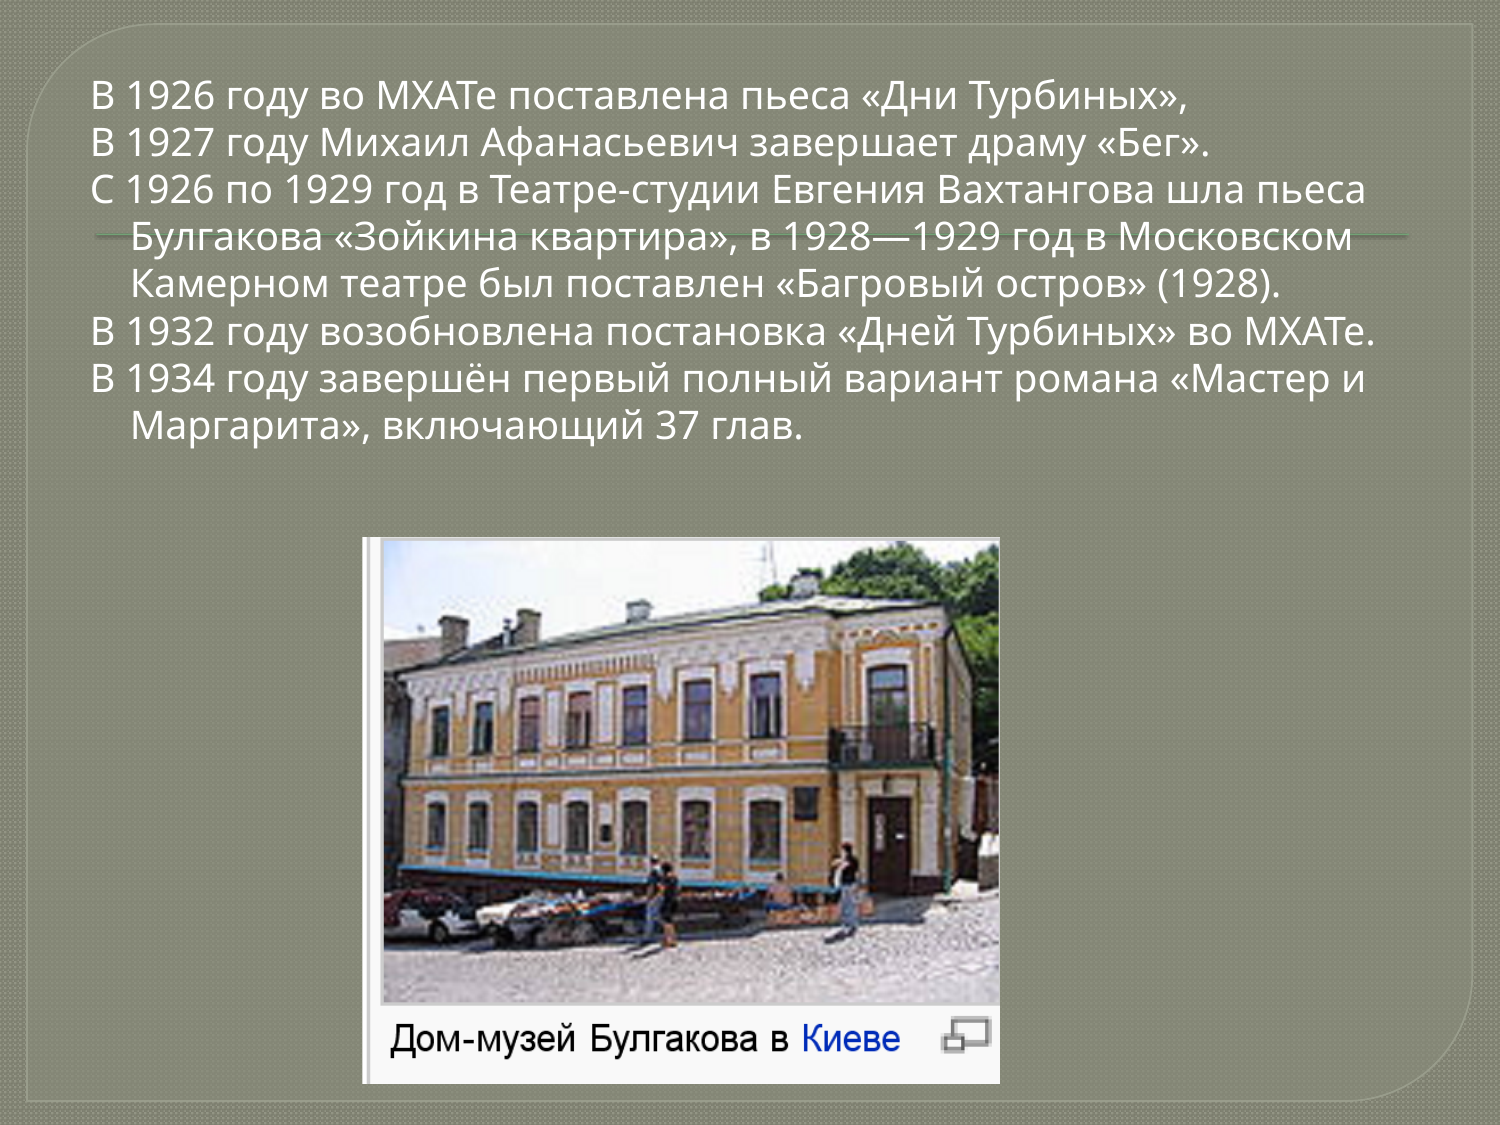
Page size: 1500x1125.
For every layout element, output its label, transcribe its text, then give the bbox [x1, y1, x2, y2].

list В 1926 году во МХАТе поставлена пьеса «Дни Турбиных», В 1927 году Михаил Афанасьевич завершает драму «Бег». С 1926 по 1929 год в Театре-студии Евгения Вахтангова шла пьеса Булгакова «Зойкина квартира», в 1928—1929 год в Московском Камерном театре был поставлен «Багровый остров» (1928). В 1932 году возобновлена постановка «Дней Турбиных» во МХАТе. В 1934 году завершён первый полный вариант романа «Мастер и Маргарита», включающий 37 глав. [75, 62, 1425, 525]
picture [362, 537, 1001, 1085]
